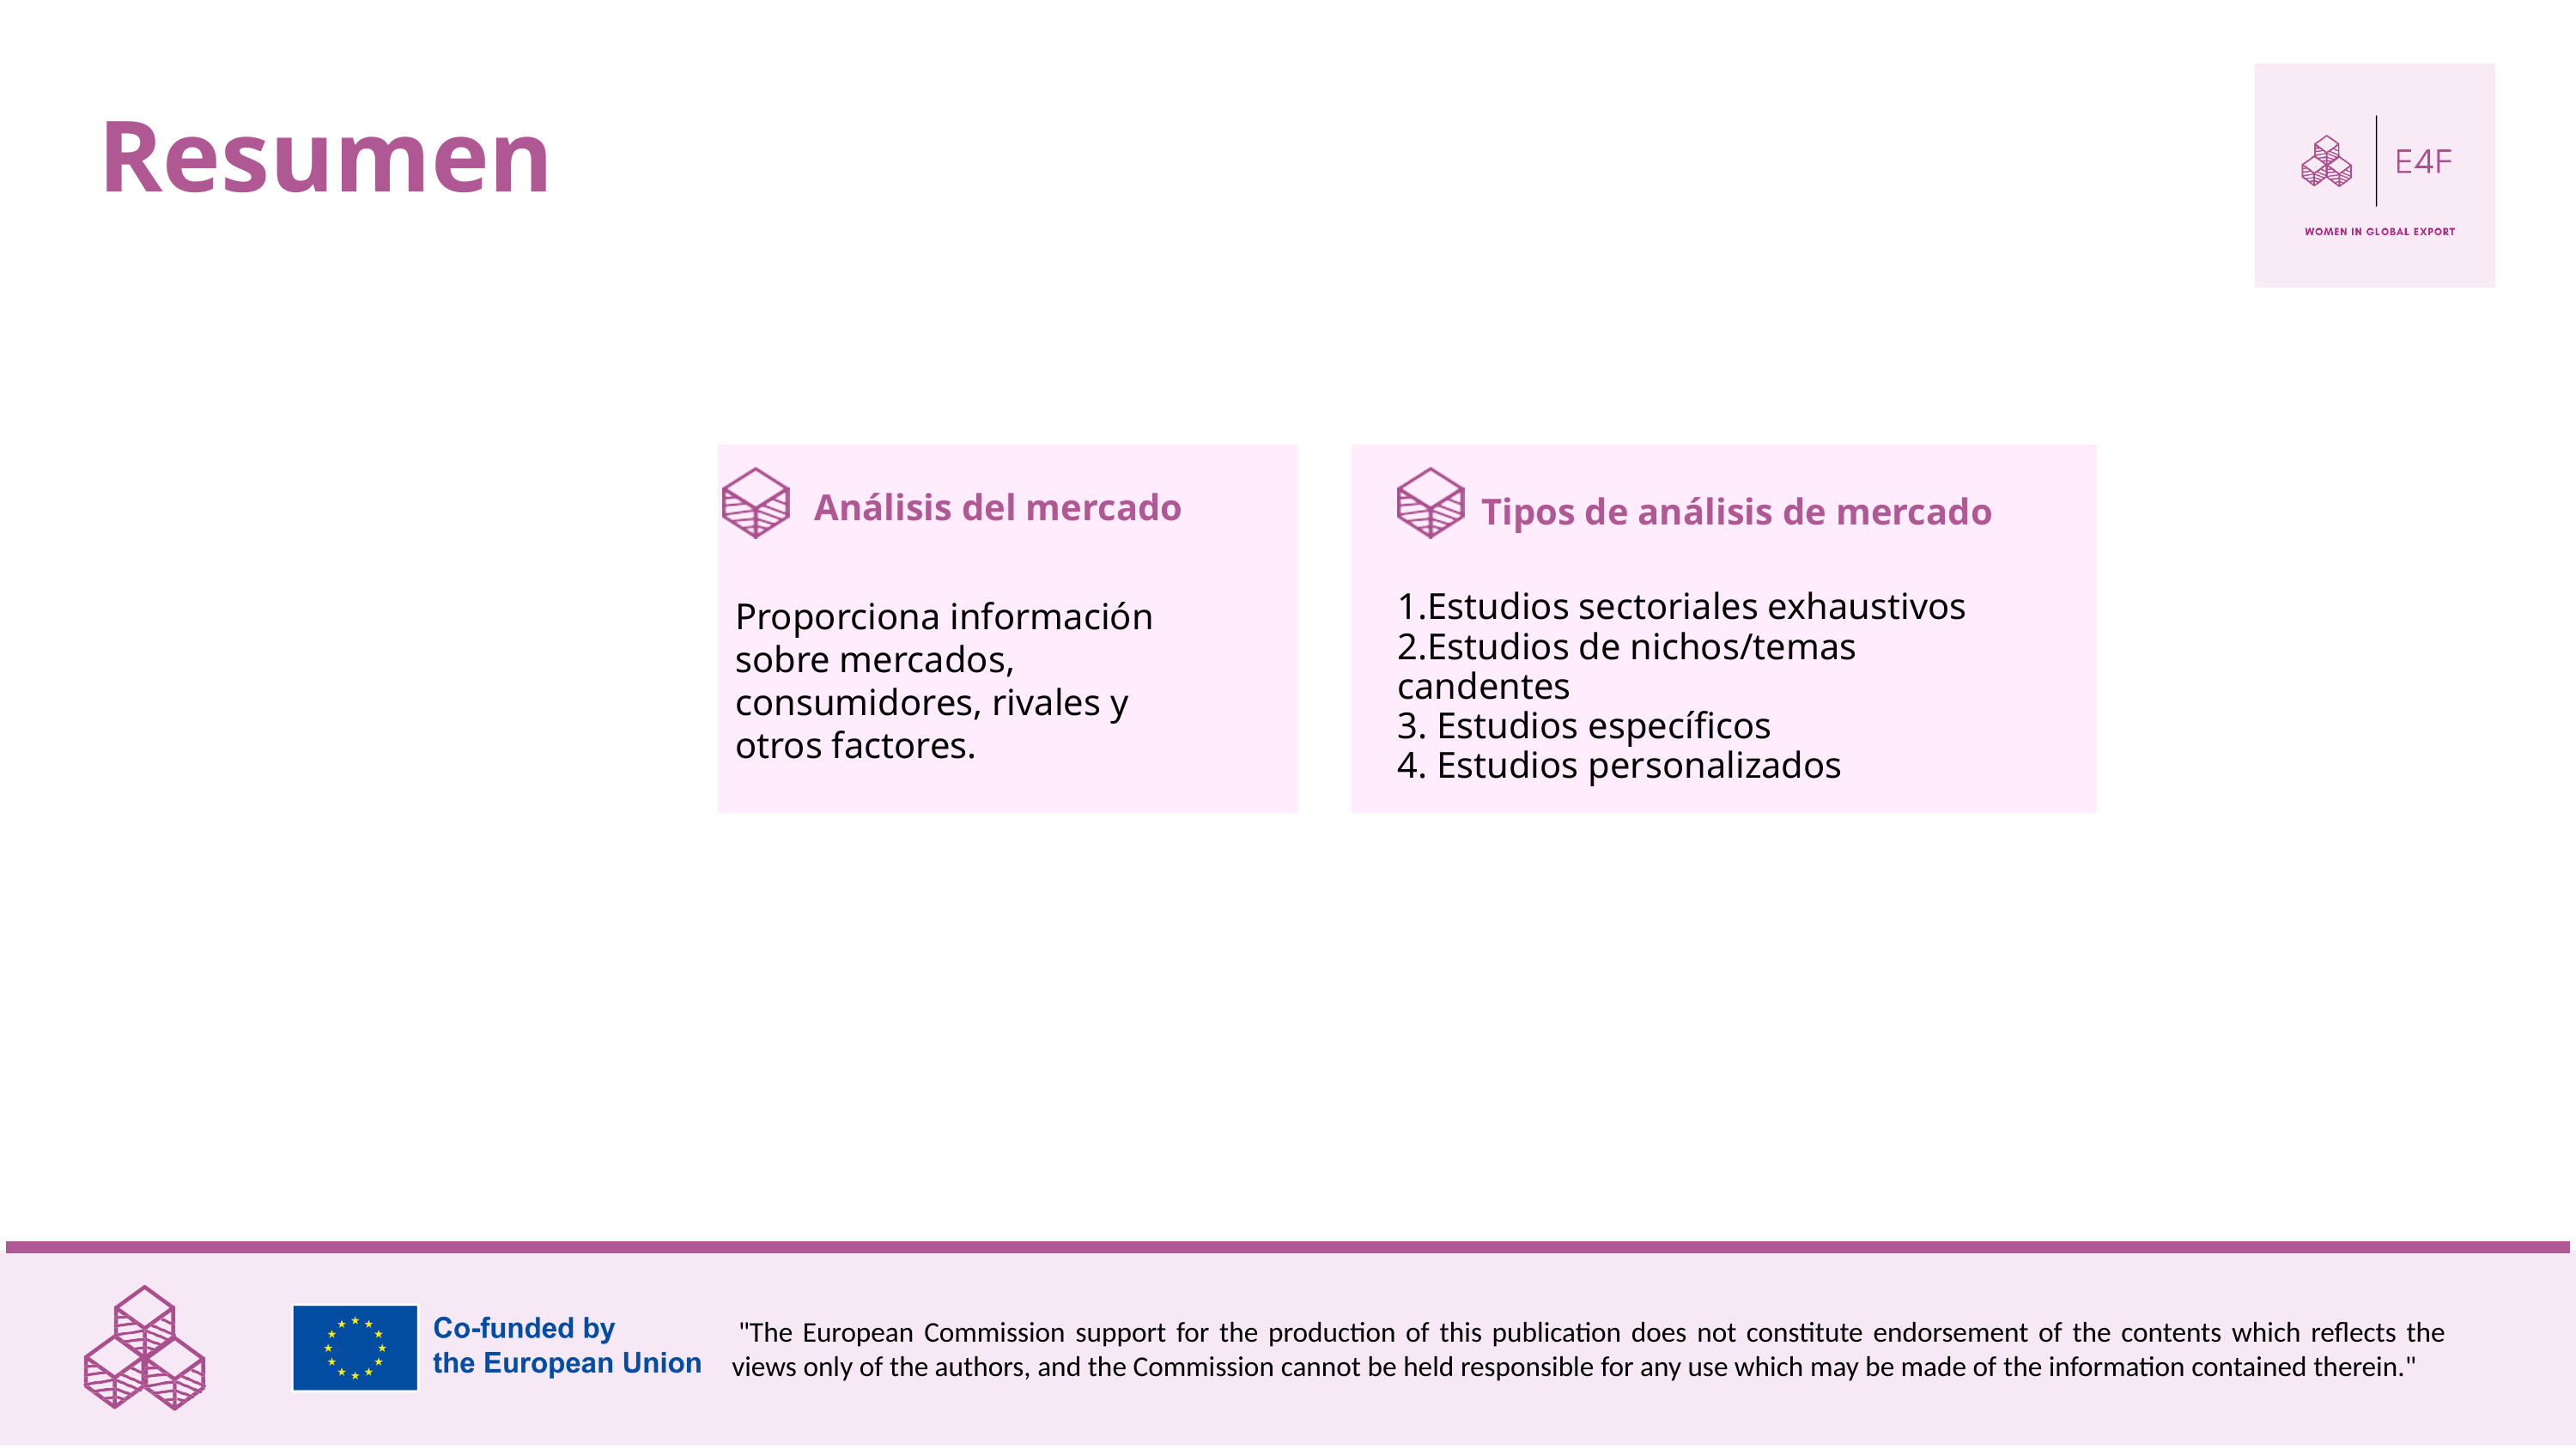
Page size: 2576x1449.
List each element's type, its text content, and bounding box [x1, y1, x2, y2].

picture [288, 1300, 732, 1396]
picture [113, 1315, 176, 1351]
picture [161, 1341, 176, 1351]
picture [83, 1364, 206, 1403]
picture [2254, 64, 2495, 288]
text_box Resumen [85, 87, 1245, 218]
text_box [719, 445, 2096, 812]
